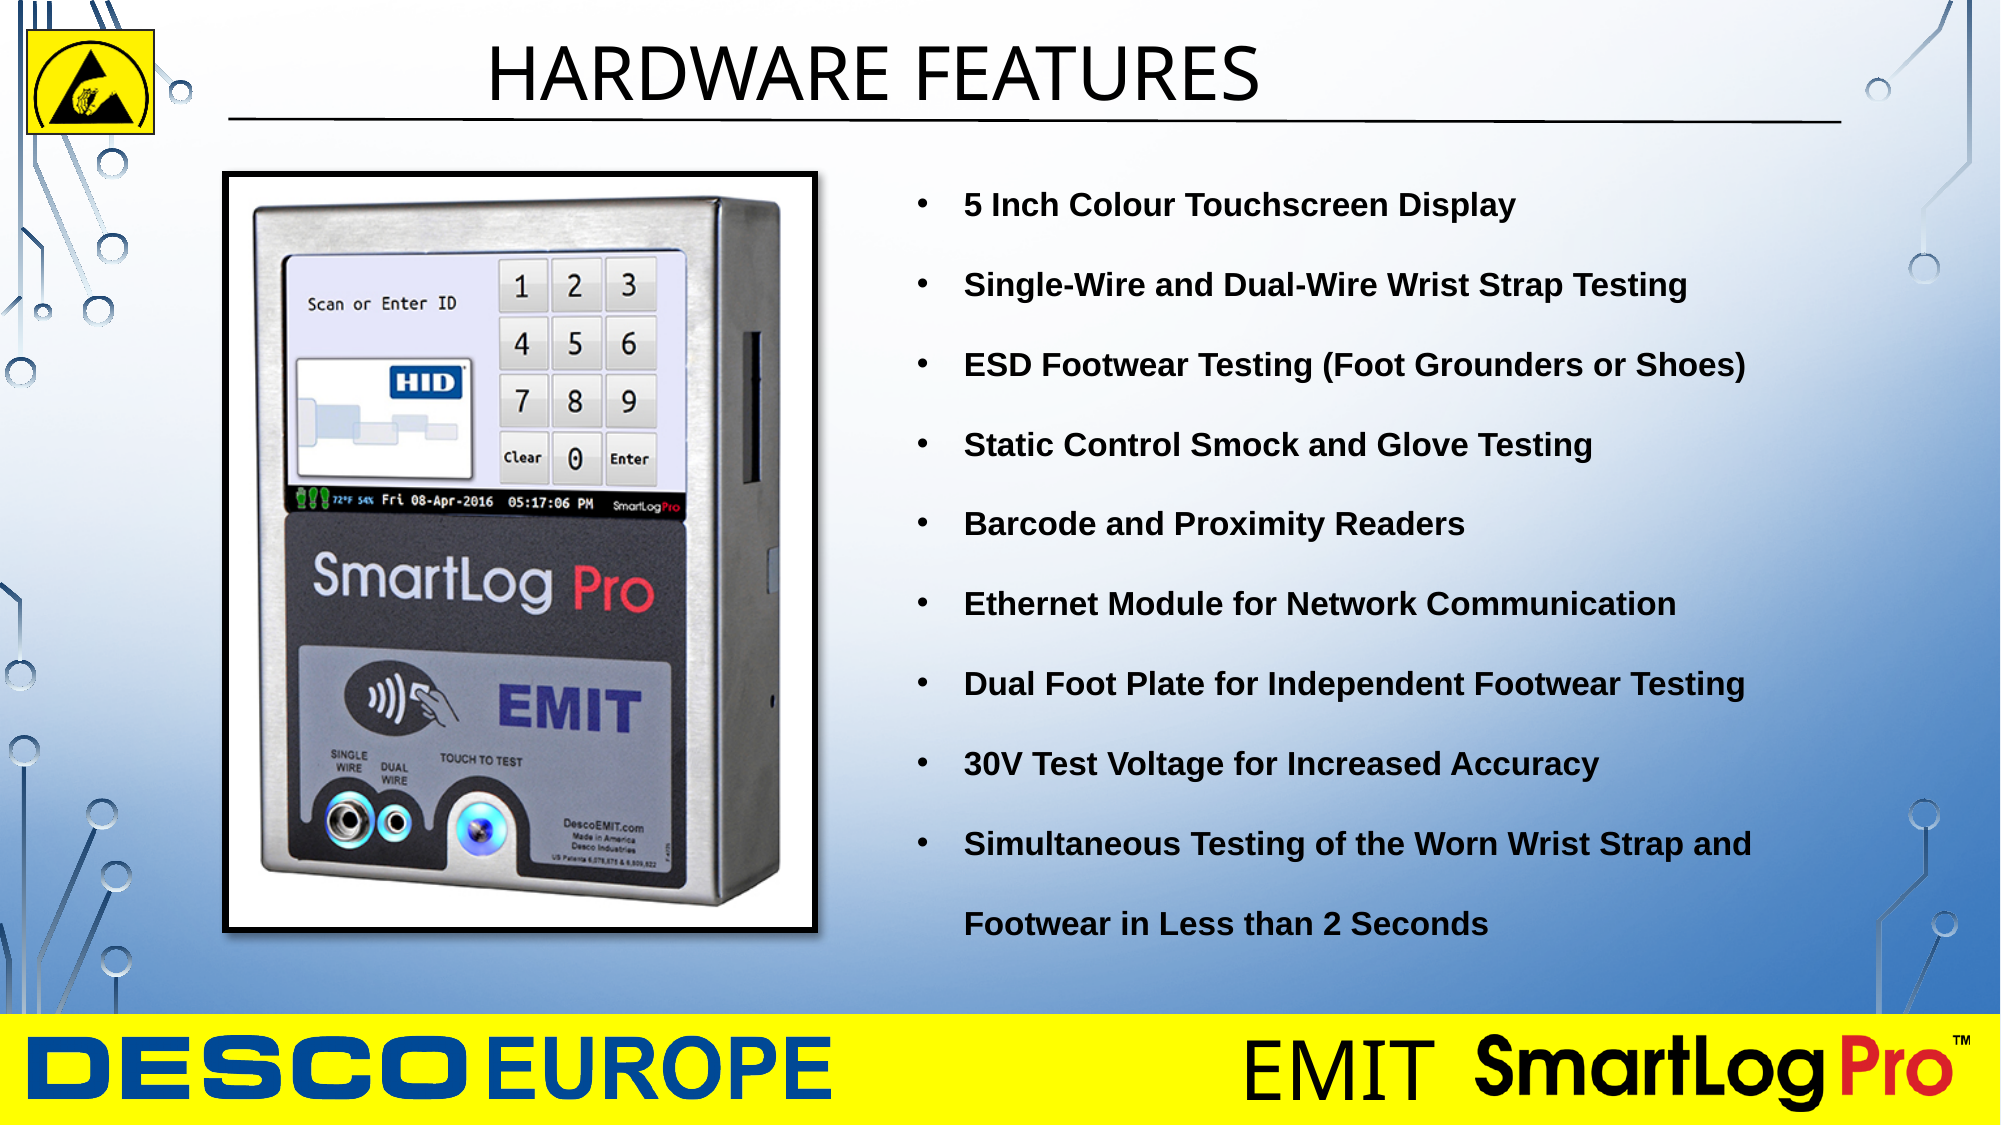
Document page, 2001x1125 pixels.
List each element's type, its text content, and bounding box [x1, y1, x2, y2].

picture [25, 1035, 831, 1100]
text_box HARDWARE FEATURES [470, 18, 2000, 123]
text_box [228, 118, 1842, 123]
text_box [0, 1009, 2000, 1125]
text_box 5 Inch Colour Touchscreen Display Single-Wire and Dual-Wire Wrist Strap Testing ESD Footwear Testing (Foot Grounders or Shoes) Static Control Smock and Glove Testing Barcode and Proximity Readers Ethernet Module for Network Communication Dual Foot Plate for Independent Footwear Testing 30V Test Voltage for Increased Accuracy Simultaneous Testing of the Worn Wrist Strap and Footwear in Less than 2 Seconds [902, 135, 1811, 950]
picture [25, 28, 155, 135]
picture [228, 176, 813, 928]
